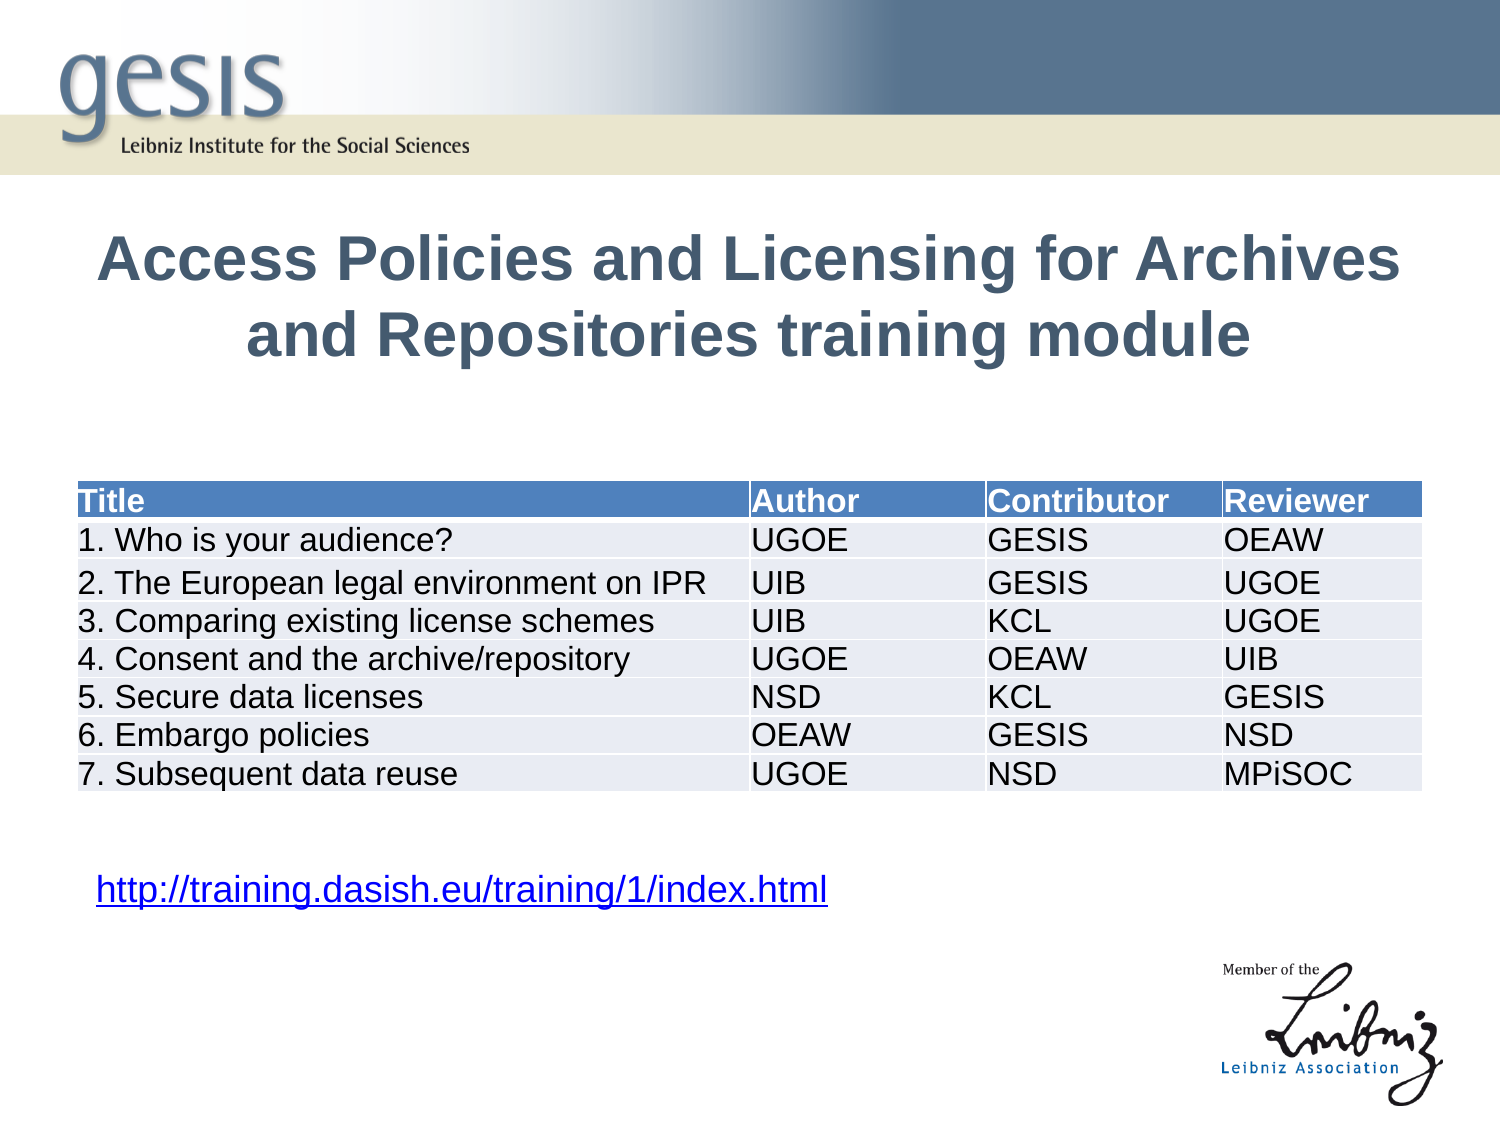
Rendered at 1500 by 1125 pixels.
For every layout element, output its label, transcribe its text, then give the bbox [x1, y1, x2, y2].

table_header Author [751, 481, 985, 517]
table_cell GESIS [987, 523, 1222, 557]
table_cell NSD [751, 678, 985, 715]
picture [0, 0, 1500, 175]
table_header Reviewer [1223, 481, 1422, 517]
table_cell 3. Comparing existing license schemes [78, 602, 749, 639]
table_cell 1. Who is your audience? [78, 523, 749, 557]
table_cell 7. Subsequent data reuse [78, 755, 749, 791]
table_cell UIB [1223, 640, 1422, 677]
table_header Contributor [987, 481, 1222, 517]
table_cell NSD [1223, 717, 1422, 753]
table_cell NSD [987, 755, 1222, 791]
table_cell MPiSOC [1223, 755, 1422, 791]
table_cell GESIS [987, 559, 1222, 600]
table_cell 2. The European legal environment on IPR [78, 559, 749, 600]
table_header Title [78, 481, 749, 517]
table_cell UGOE [1223, 602, 1422, 639]
table_cell OEAW [987, 640, 1222, 677]
table_cell UGOE [751, 755, 985, 791]
table_cell UGOE [751, 523, 985, 557]
table_cell UGOE [1223, 559, 1422, 600]
text_box http://training.dasish.eu/training/1/index.html [81, 857, 844, 918]
picture [1222, 961, 1443, 1106]
table_cell 6. Embargo policies [78, 717, 749, 753]
table_cell KCL [987, 678, 1222, 715]
title Access Policies and Licensing for Archives and Repositories training module [75, 199, 1425, 387]
table_cell 5. Secure data licenses [78, 678, 749, 715]
table_cell 4. Consent and the archive/repository [78, 640, 749, 677]
table_cell UGOE [751, 640, 985, 677]
table_cell UIB [751, 602, 985, 639]
table_cell OEAW [1223, 523, 1422, 557]
table_cell GESIS [1223, 678, 1422, 715]
table_cell GESIS [987, 717, 1222, 753]
table_cell KCL [987, 602, 1222, 639]
table_cell OEAW [751, 717, 985, 753]
table_cell UIB [751, 559, 985, 600]
